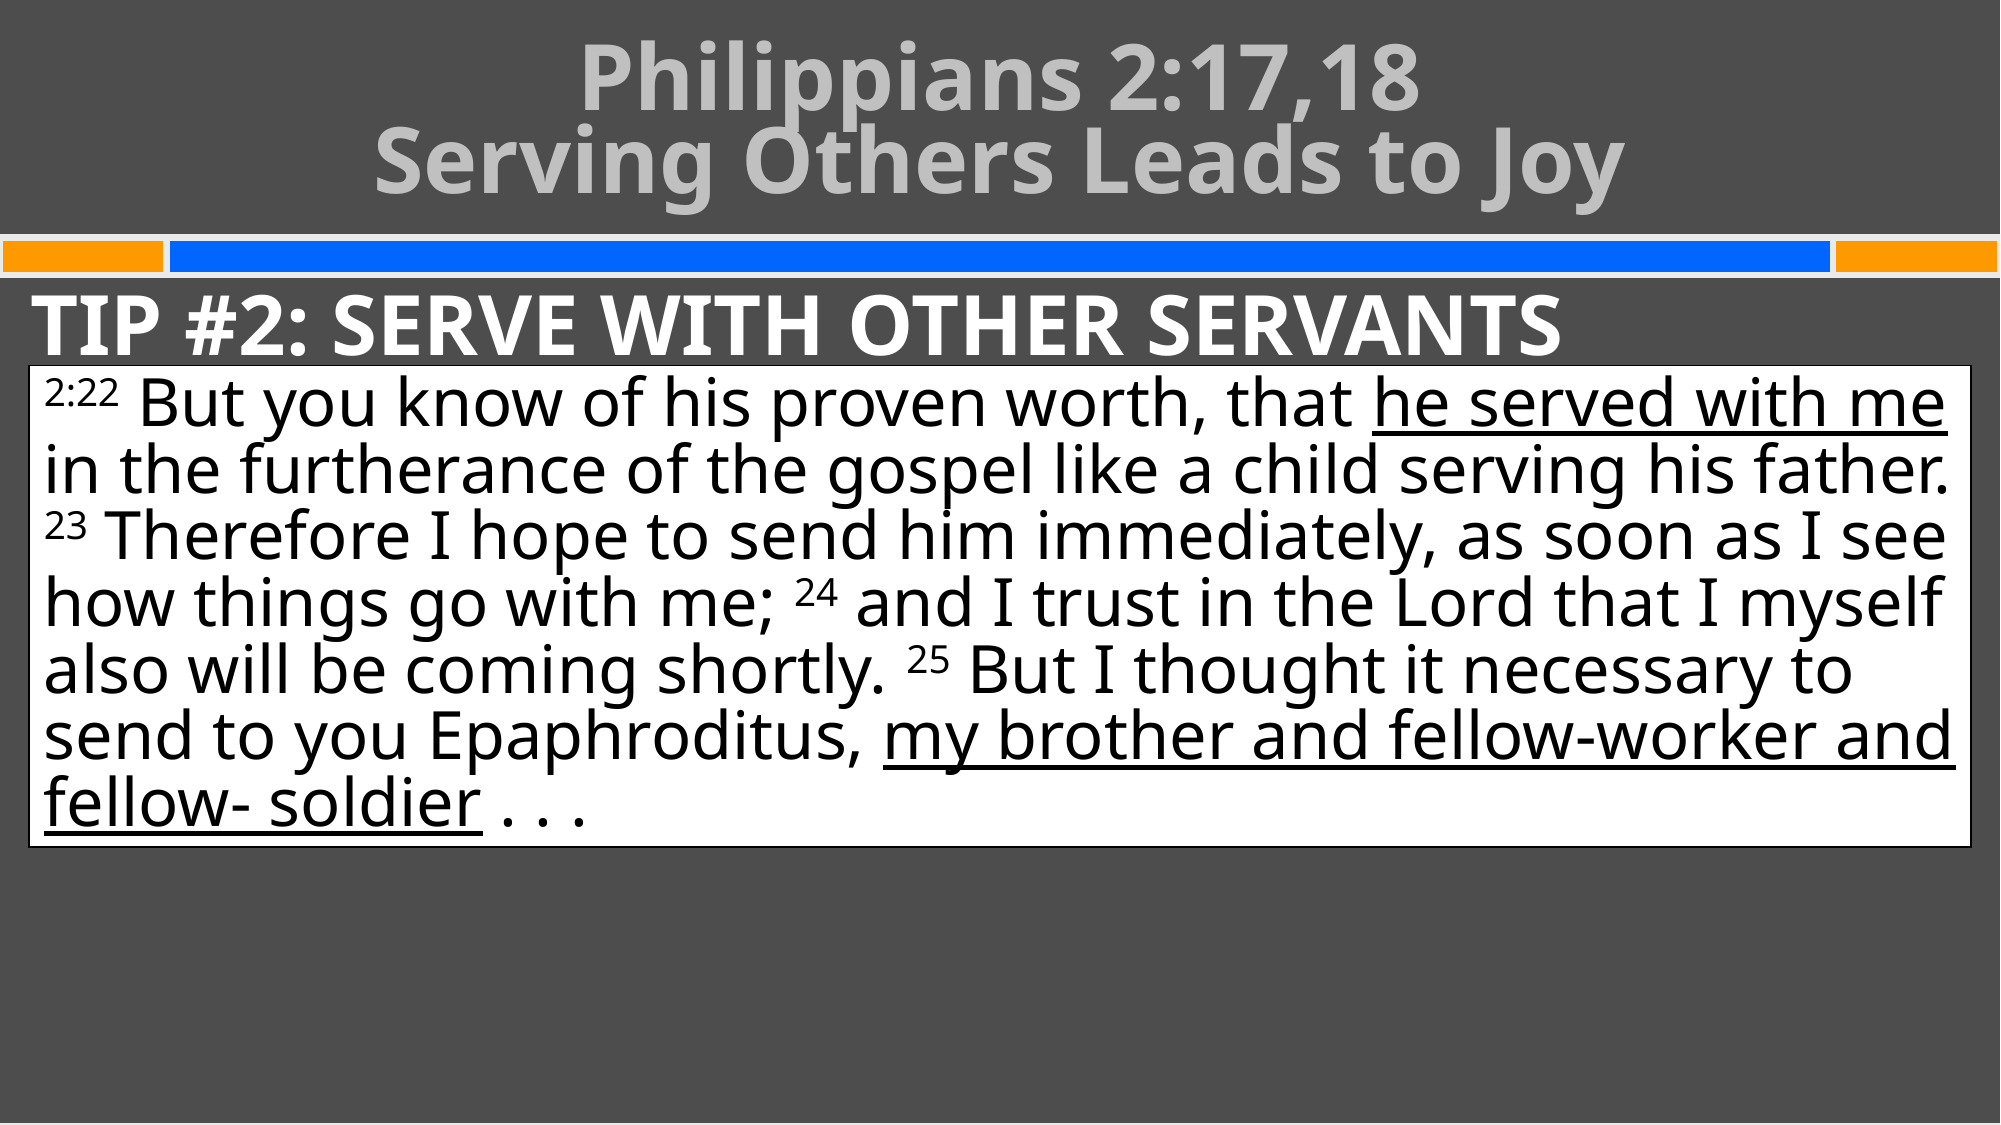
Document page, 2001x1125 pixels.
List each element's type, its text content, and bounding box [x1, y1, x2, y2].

title Philippians 2:17,18 Serving Others Leads to Joy [99, 44, 1901, 213]
text_box 2:22 But you know of his proven worth, that he served with me in the furtherance of the gospel like a child serving his father. 23 Therefore I hope to send him immediately, as soon as I see how things go with me; 24 and I trust in the Lord that I myself also will be coming shortly. 25 But I thought it necessary to send to you Epaphroditus, my brother and fellow-worker and fellow- soldier . . . [28, 365, 1971, 848]
list TIP #2: SERVE WITH OTHER SERVANTS [15, 291, 1958, 1096]
